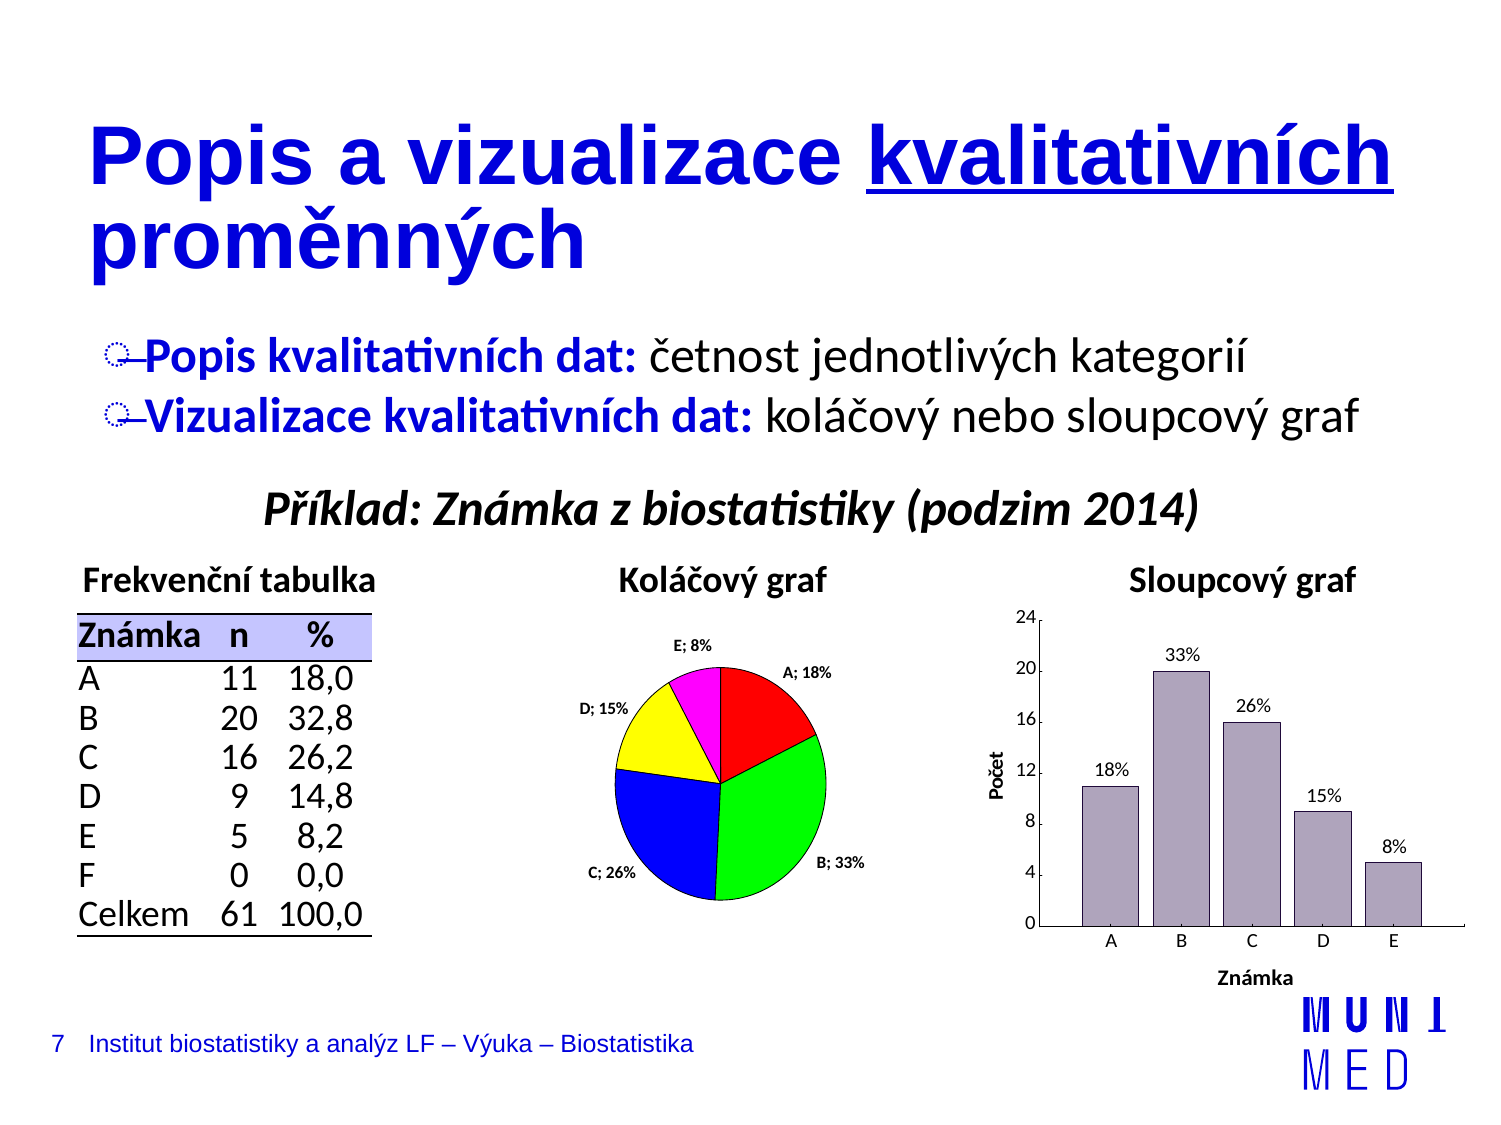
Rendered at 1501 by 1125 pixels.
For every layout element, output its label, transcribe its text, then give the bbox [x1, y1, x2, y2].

picture [976, 601, 1471, 997]
table_cell 14,8 [269, 779, 372, 818]
table_cell 20 [210, 700, 269, 740]
table_cell 5 [210, 818, 269, 858]
list Popis kvalitativních dat: četnost jednotlivých kategorií Vizualizace kvalitativních dat: koláčový nebo sloupcový graf [88, 543, 1077, 957]
table_cell D [77, 779, 210, 818]
table_cell 32,8 [269, 700, 372, 740]
text_box Frekvenční tabulka [49, 533, 410, 622]
table_cell B [77, 700, 210, 740]
table_cell 26,2 [269, 740, 372, 779]
table_header n [210, 622, 269, 660]
table_cell F [77, 858, 210, 897]
table_cell 8,2 [269, 818, 372, 858]
table_cell 11 [210, 662, 269, 700]
table_cell 0,0 [269, 858, 372, 897]
table_cell 100,0 [269, 897, 372, 935]
title Popis a vizualizace kvalitativních proměnných [88, 118, 1412, 193]
table_cell 0 [210, 858, 269, 897]
table_header % [269, 622, 372, 660]
slide_number 7 [50, 1021, 82, 1063]
table_cell A [77, 662, 210, 700]
footer Institut biostatistiky a analýz LF – Výuka – Biostatistika [88, 1021, 1064, 1063]
table_cell Celkem [77, 897, 210, 935]
table_cell C [77, 740, 210, 779]
list Popis kvalitativních dat: četnost jednotlivých kategorií Vizualizace kvalitativních dat: koláčový nebo sloupcový graf [88, 277, 1412, 599]
table_cell E [77, 818, 210, 858]
table_cell 61 [210, 897, 269, 935]
text_box Příklad: Známka z biostatistiky (podzim 2014) [94, 467, 1369, 543]
table_header Známka [77, 622, 210, 660]
table_cell 18,0 [269, 662, 372, 700]
picture [515, 625, 928, 966]
text_box Koláčový graf [533, 543, 912, 622]
table_cell 9 [210, 779, 269, 818]
table_cell 16 [210, 740, 269, 779]
text_box Sloupcový graf [1077, 533, 1408, 599]
